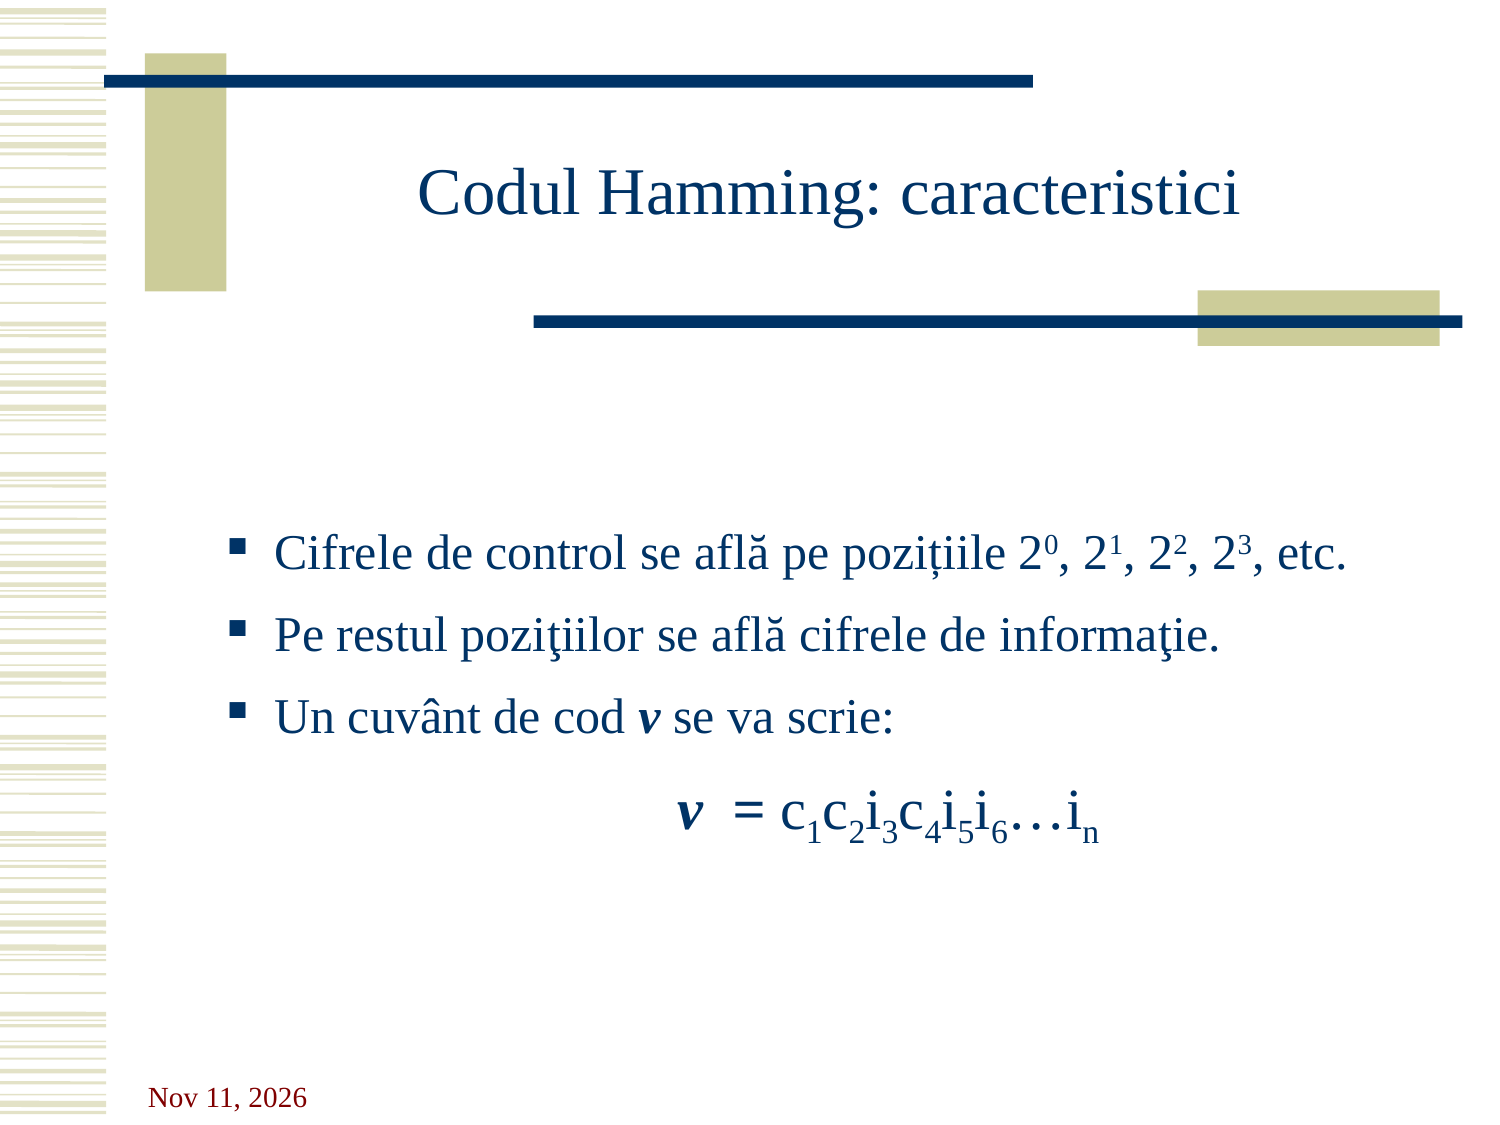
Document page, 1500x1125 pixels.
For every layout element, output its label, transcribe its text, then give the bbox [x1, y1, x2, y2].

slide_number 24-Oct-23 [132, 1045, 446, 1121]
title Codul Hamming: caracteristici [225, 99, 1436, 288]
list Cifrele de control se află pe pozițiile 20, 21, 22, 23, etc. Pe restul poziţiilor se află cifrele de informaţie. Un cuvânt de cod v se va scrie: v = c1c2i3c4i5i6…in [137, 500, 1400, 938]
